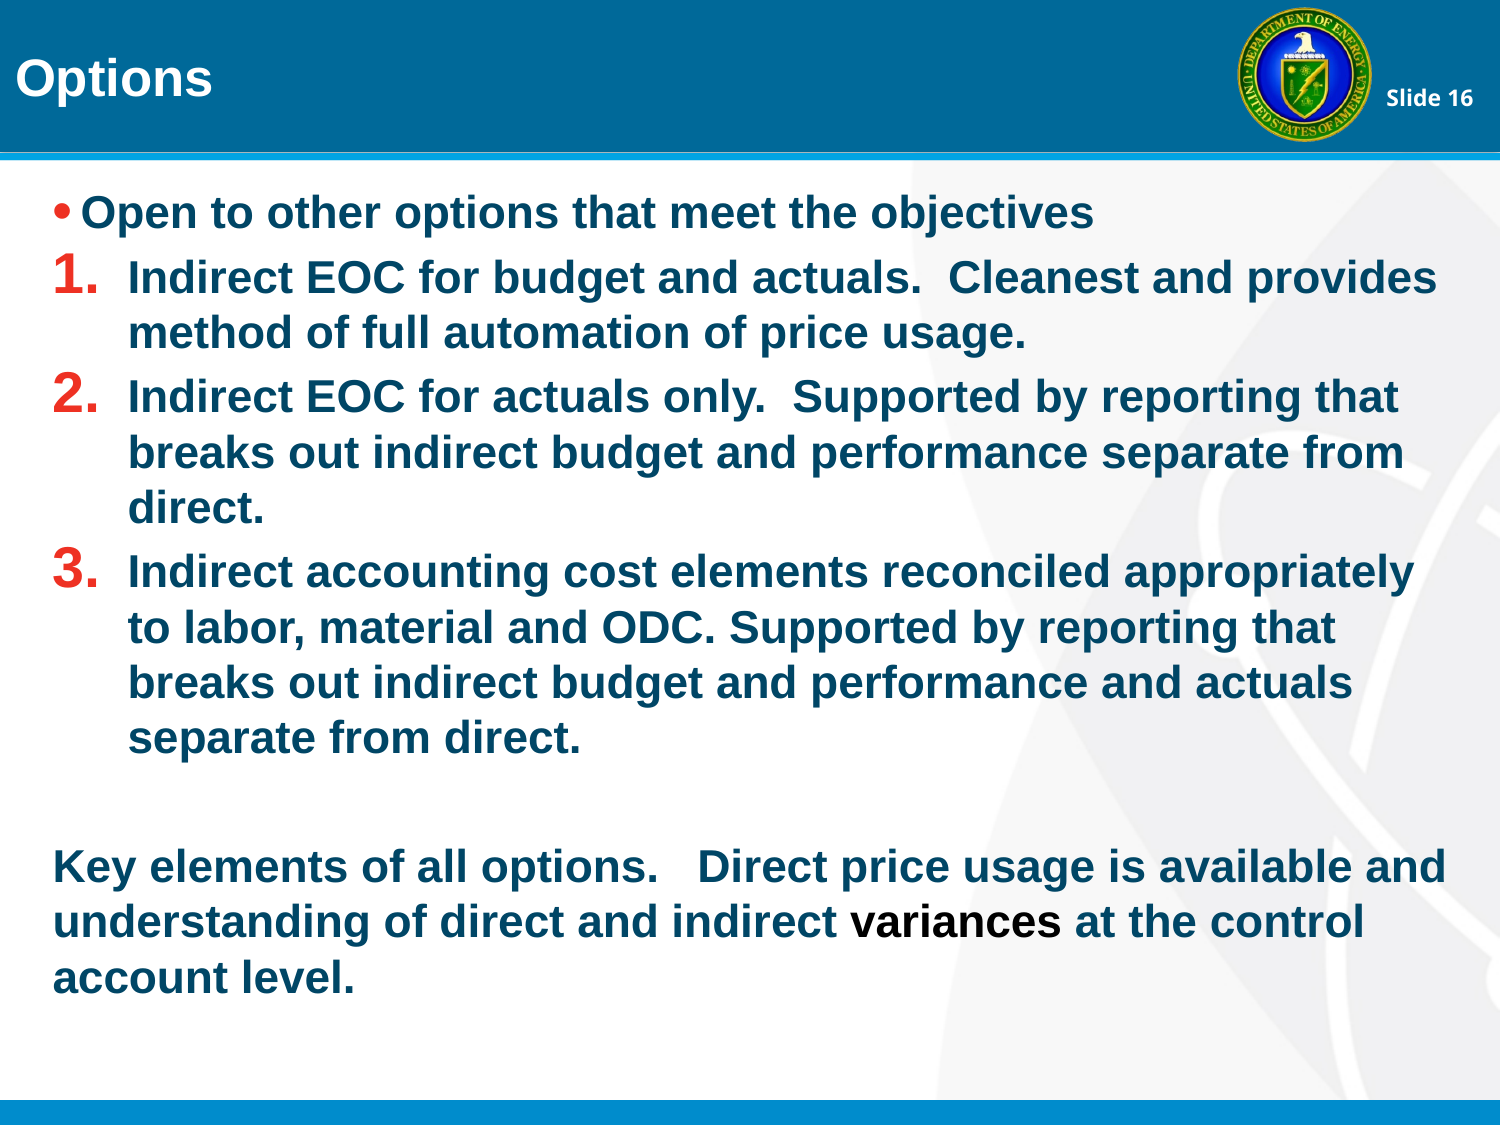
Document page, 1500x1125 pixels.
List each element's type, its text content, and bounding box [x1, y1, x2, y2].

list Options [0, 0, 1225, 150]
picture [0, 161, 1500, 1099]
list Open to other options that meet the objectives Indirect EOC for budget and actuals. Cleanest and provides method of full automation of price usage. Indirect EOC for actuals only. Supported by reporting that breaks out indirect budget and performance separate from direct. Indirect accounting cost elements reconciled appropriately to labor, material and ODC. Supported by reporting that breaks out indirect budget and performance and actuals separate from direct. Key elements of all options. Direct price usage is available and understanding of direct and indirect variances at the control account level. [37, 174, 1463, 1088]
picture [1238, 8, 1371, 141]
